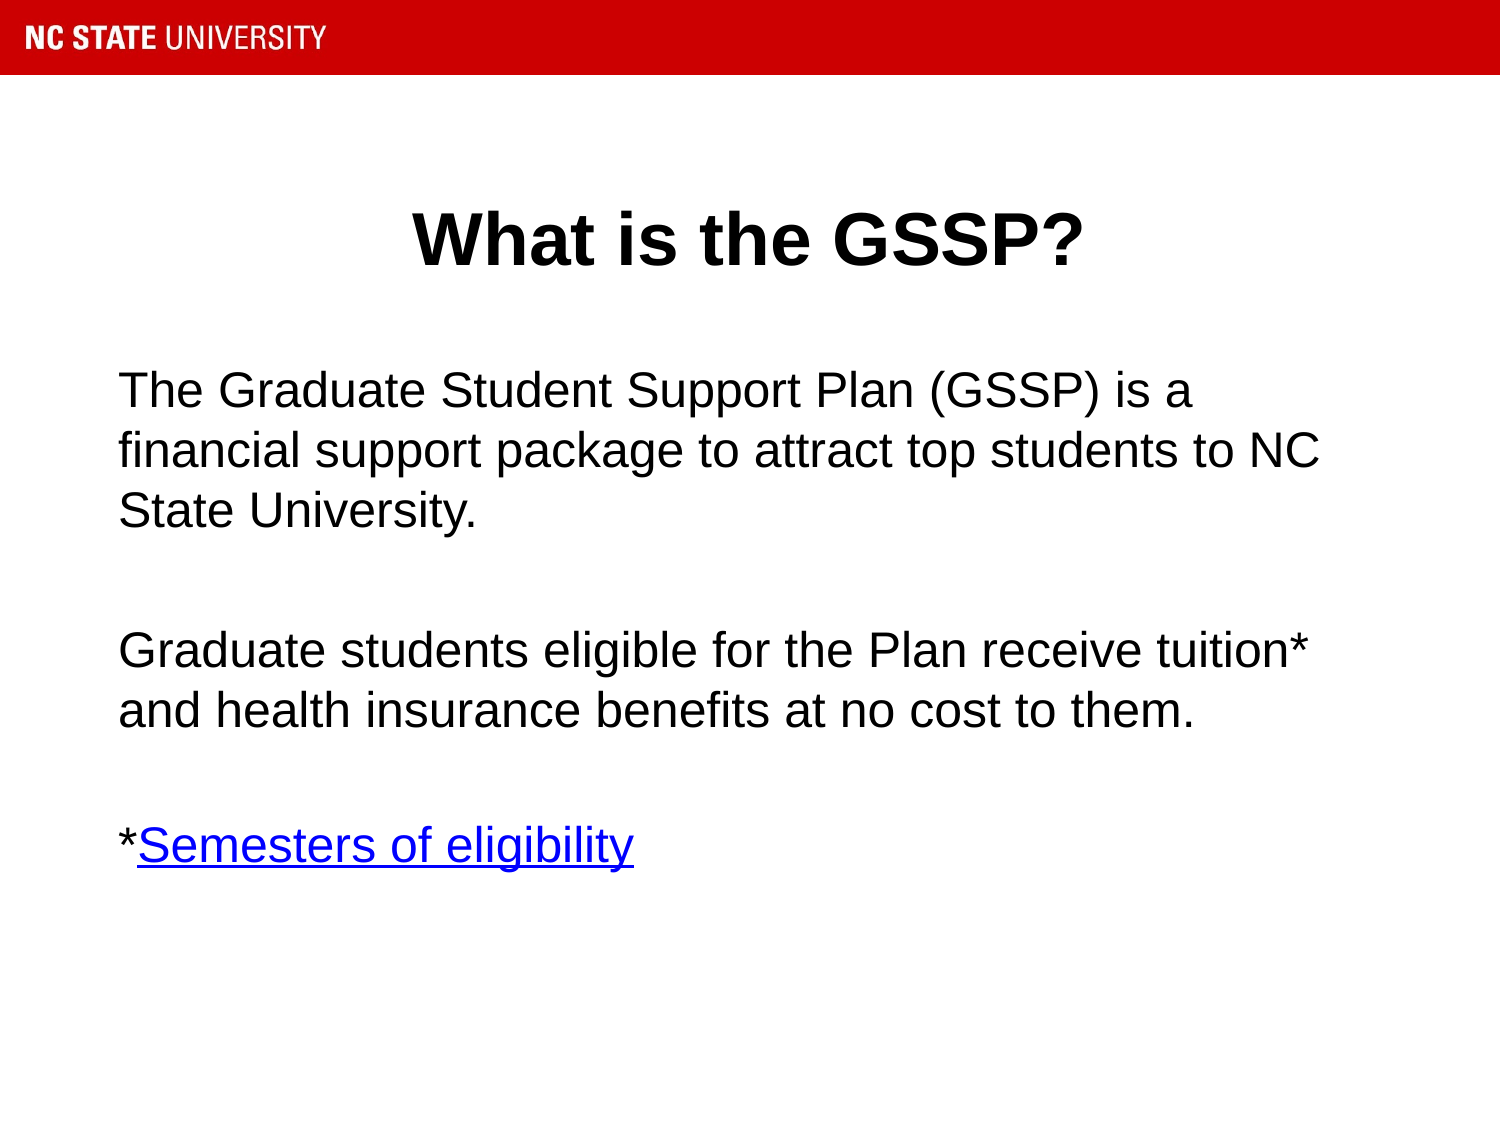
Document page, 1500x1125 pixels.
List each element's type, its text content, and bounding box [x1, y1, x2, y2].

title What is the GSSP? [75, 147, 1425, 323]
list The Graduate Student Support Plan (GSSP) is a financial support package to attract top students to NC State University. Graduate students eligible for the Plan receive tuition* and health insurance benefits at no cost to them. *Semesters of eligibility [103, 350, 1397, 1054]
picture [0, 0, 1500, 75]
